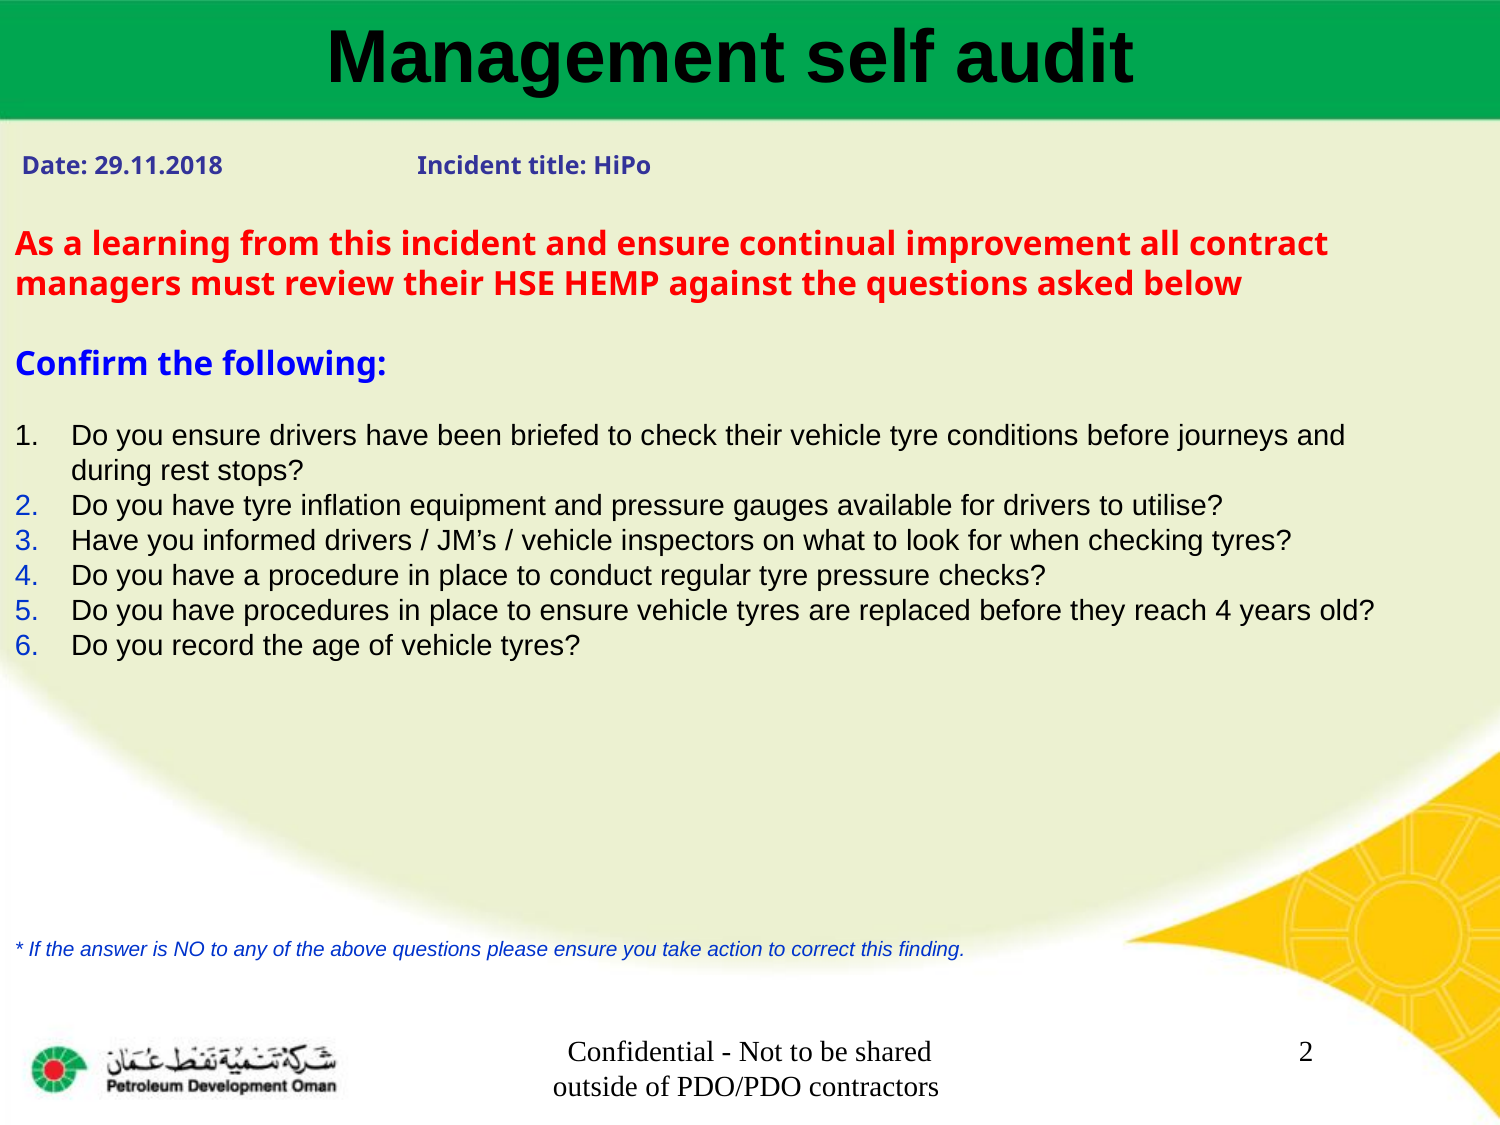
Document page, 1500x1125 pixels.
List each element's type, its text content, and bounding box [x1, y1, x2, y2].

text_box Date: 29.11.2018 Incident title: HiPo [6, 142, 706, 188]
picture [0, 0, 1500, 1125]
footer Confidential - Not to be shared outside of PDO/PDO contractors [512, 1024, 988, 1101]
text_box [1, 0, 1466, 126]
text_box As a learning from this incident and ensure continual improvement all contract managers must review their HSE HEMP against the questions asked below Confirm the following: Do you ensure drivers have been briefed to check their vehicle tyre conditions before journeys and during rest stops? Do you have tyre inflation equipment and pressure gauges available for drivers to utilise? Have you informed drivers / JM’s / vehicle inspectors on what to look for when checking tyres? Do you have a procedure in place to conduct regular tyre pressure checks? Do you have procedures in place to ensure vehicle tyres are replaced before they reach 4 years old? Do you record the age of vehicle tyres? * If the answer is NO to any of the above questions please ensure you take action to correct this finding. [0, 184, 1424, 969]
slide_number 2 [1149, 1024, 1463, 1101]
